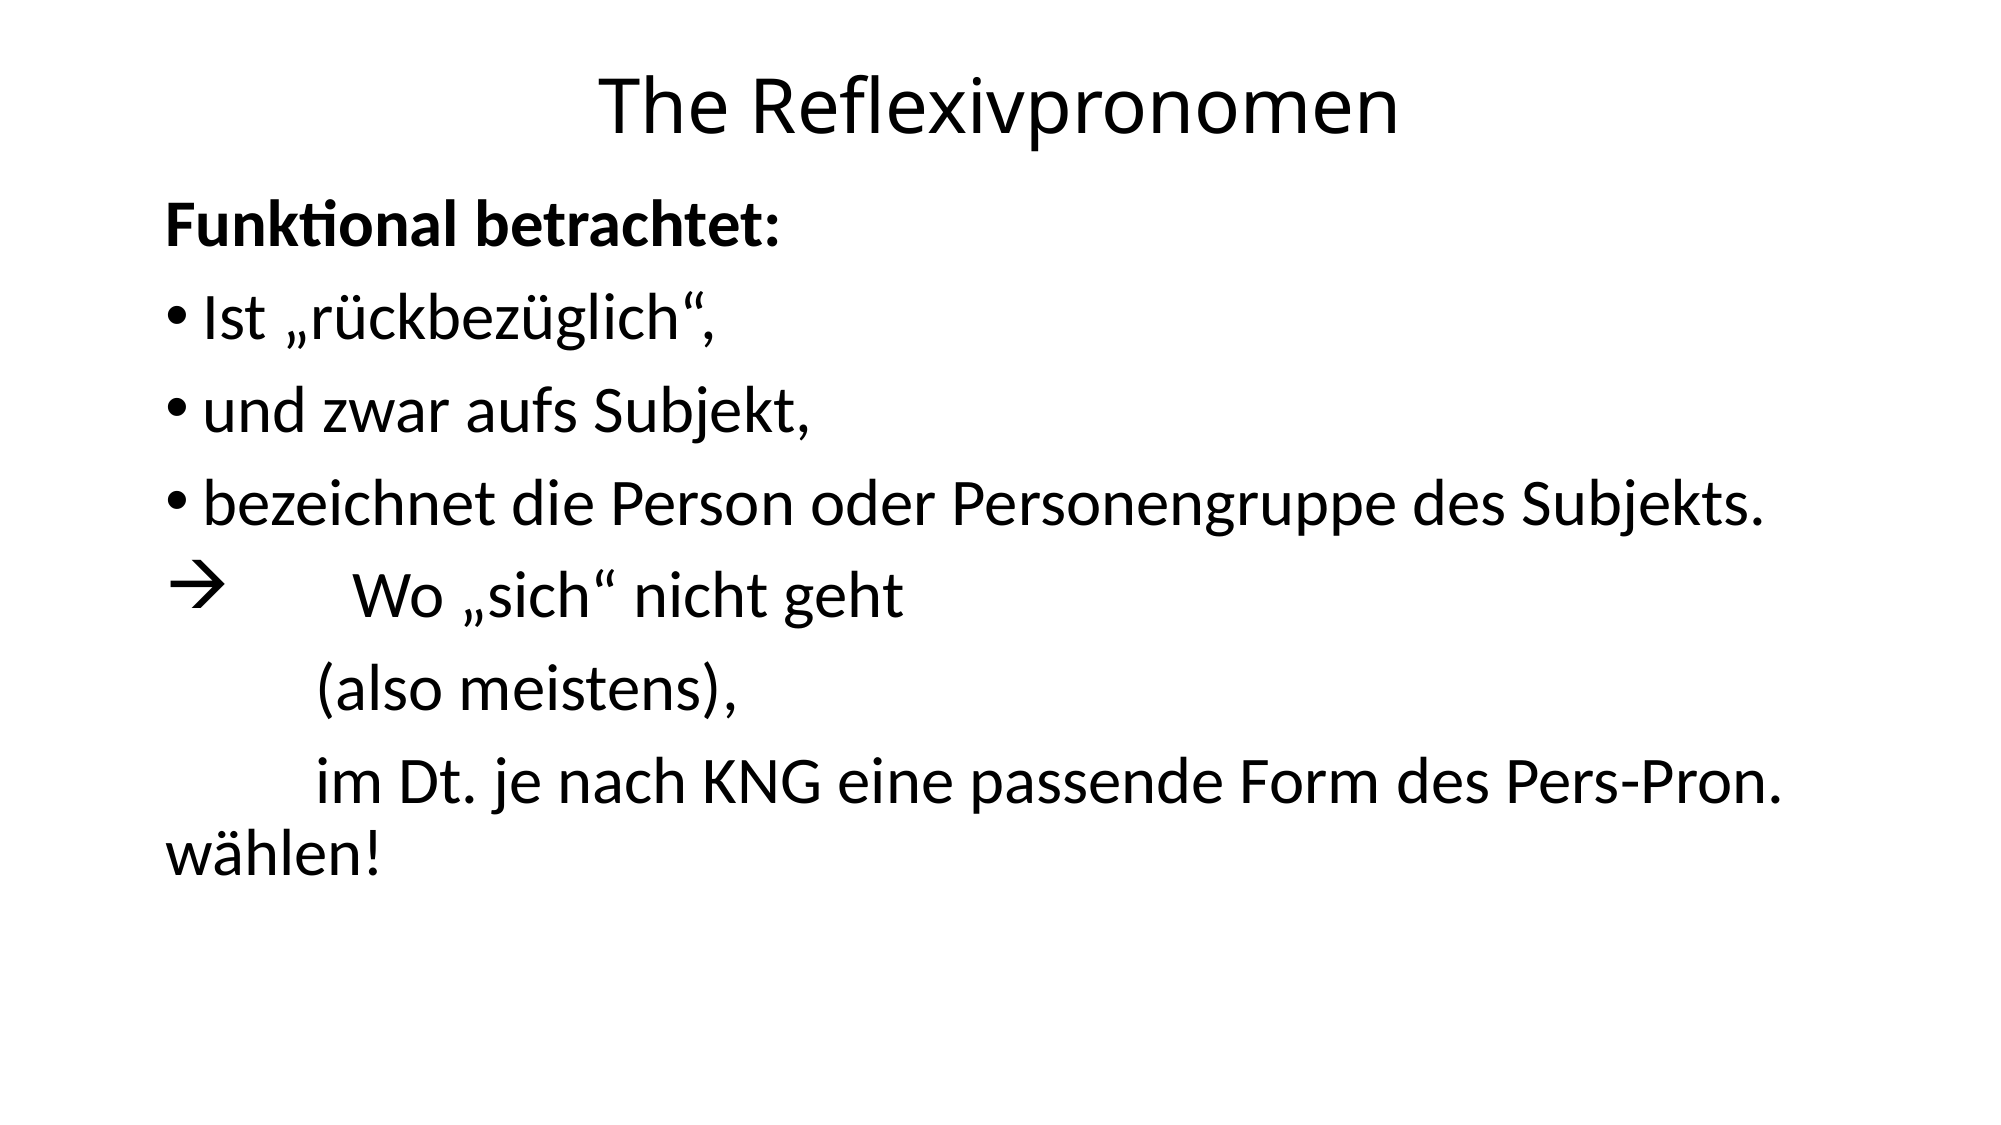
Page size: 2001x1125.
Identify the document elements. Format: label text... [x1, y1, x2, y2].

list Funktional betrachtet: Ist „rückbezüglich“, und zwar aufs Subjekt, bezeichnet die Person oder Personengruppe des Subjekts. Wo „sich“ nicht geht (also meistens), im Dt. je nach KNG eine passende Form des Pers-Pron. wählen! [150, 181, 1876, 896]
title The Reflexivpronomen [137, 59, 1863, 158]
